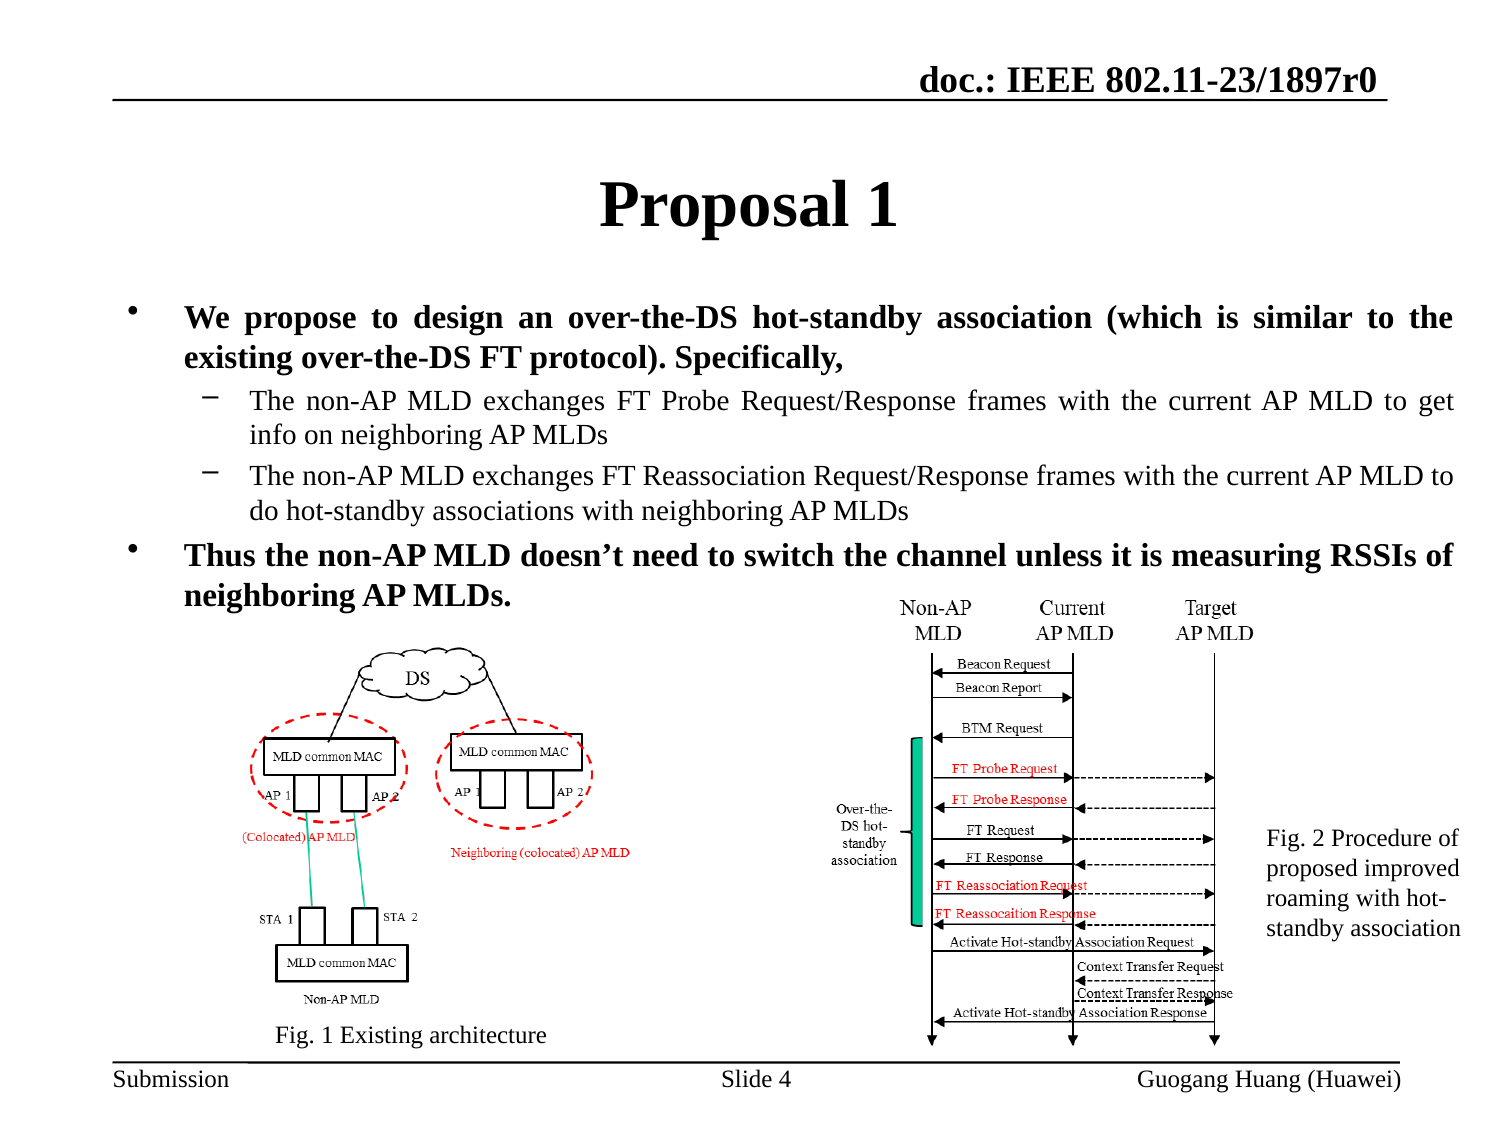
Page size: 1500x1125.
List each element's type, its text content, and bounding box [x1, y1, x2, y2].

picture [230, 646, 638, 1017]
list We propose to design an over-the-DS hot-standby association (which is similar to the existing over-the-DS FT protocol). Specifically, The non-AP MLD exchanges FT Probe Request/Response frames with the current AP MLD to get info on neighboring AP MLDs The non-AP MLD exchanges FT Reassociation Request/Response frames with the current AP MLD to do hot-standby associations with neighboring AP MLDs Thus the non-AP MLD doesn’t need to switch the channel unless it is measuring RSSIs of neighboring AP MLDs. [112, 287, 1471, 976]
text_box Fig. 2 Procedure of proposed improved roaming with hot-standby association [1271, 814, 1485, 950]
title Proposal 1 [112, 112, 1388, 287]
text_box Fig. 1 Existing architecture [260, 1026, 563, 1056]
picture [816, 586, 1267, 1057]
footer Guogang Huang (Huawei) [1133, 1061, 1402, 1093]
slide_number Slide 4 [712, 1061, 800, 1093]
